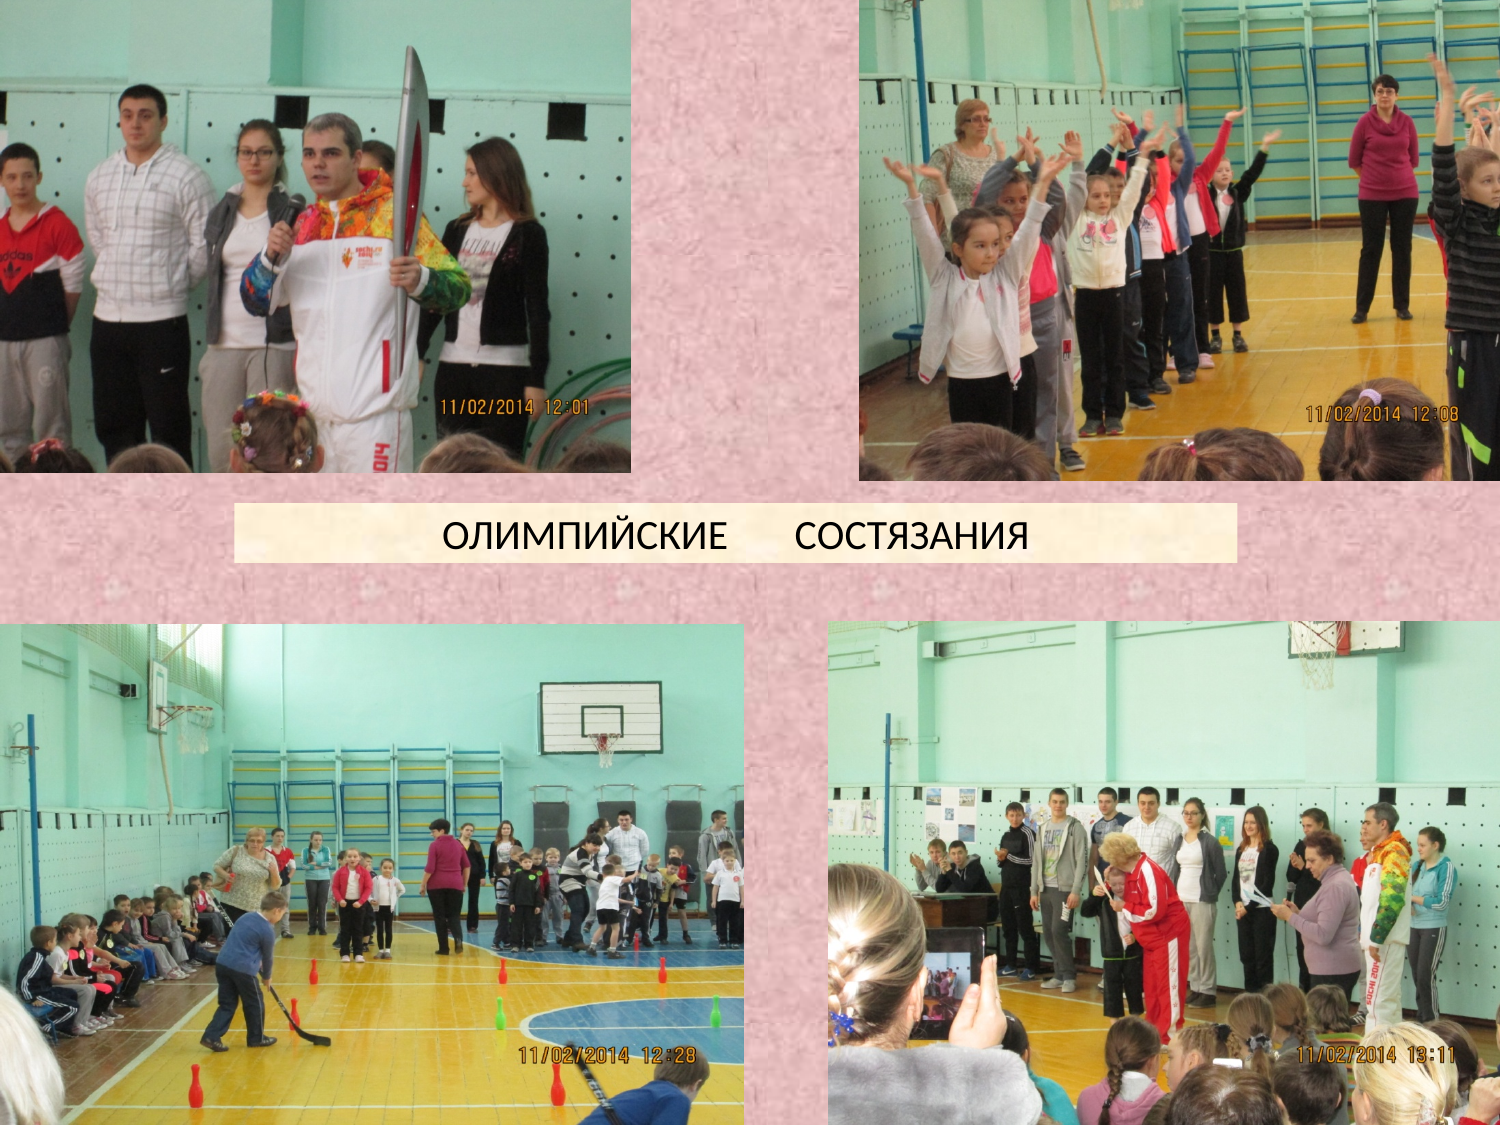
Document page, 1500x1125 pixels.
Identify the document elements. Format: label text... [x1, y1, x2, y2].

picture [0, 0, 1500, 1125]
title ОЛИМПИЙСКИЕ СОСТЯЗАНИЯ [234, 503, 1238, 563]
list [0, 0, 631, 474]
